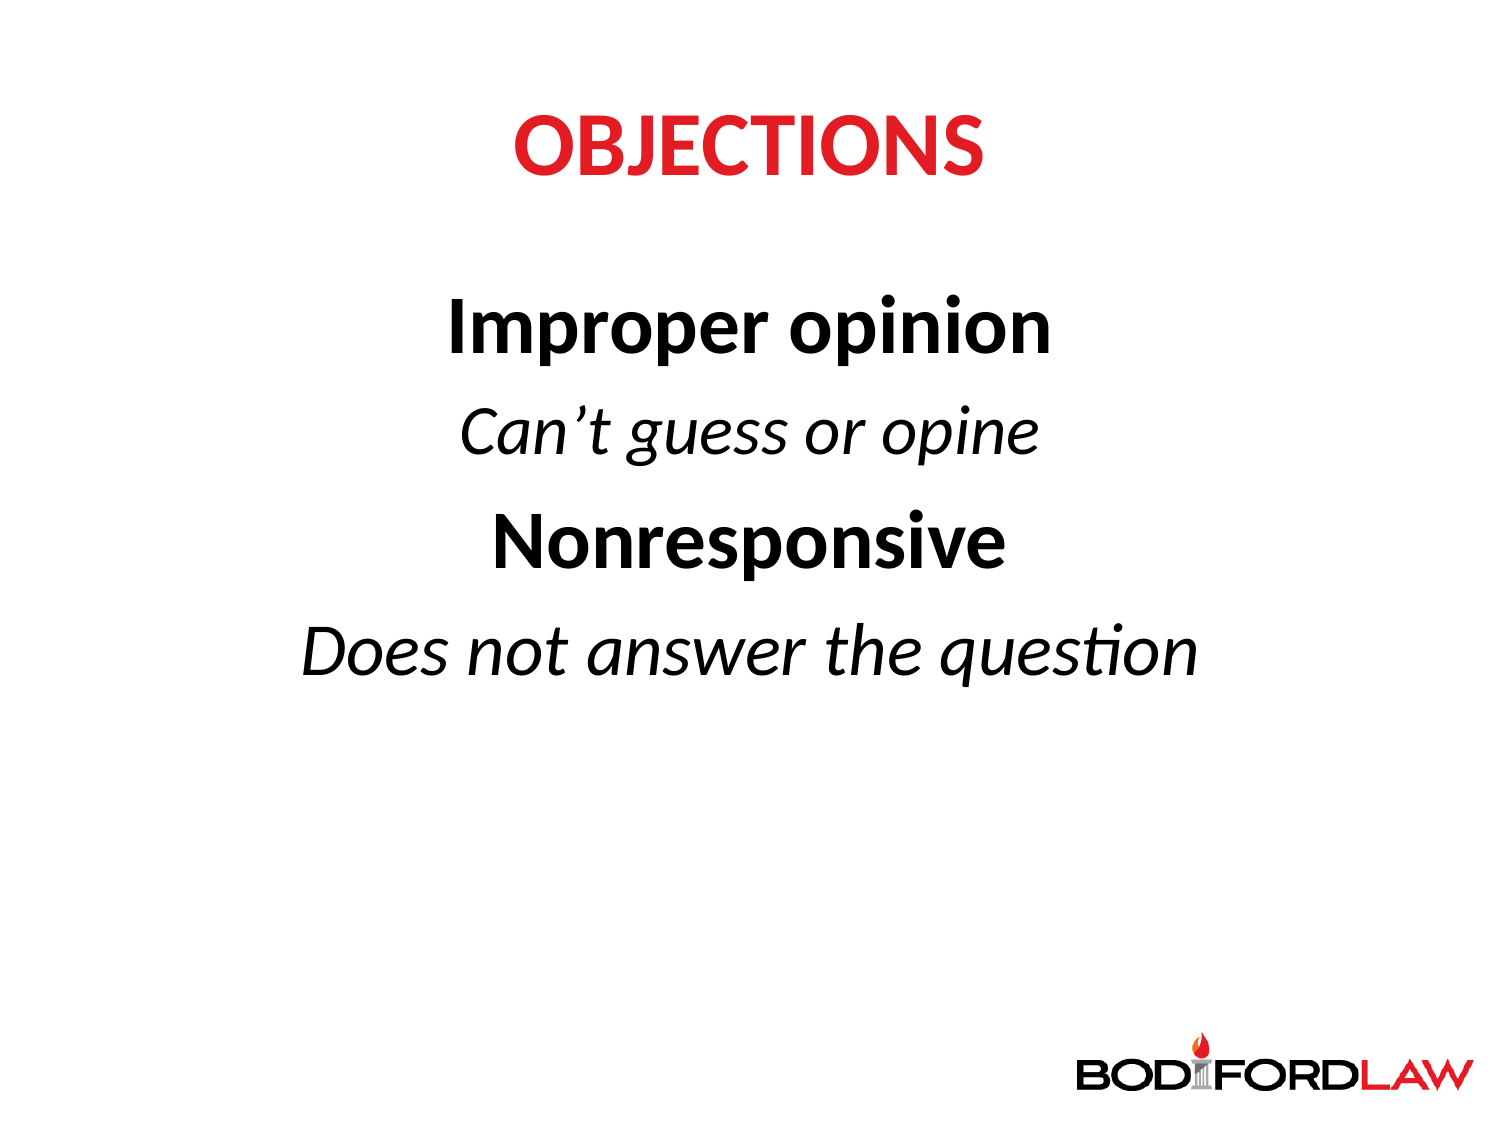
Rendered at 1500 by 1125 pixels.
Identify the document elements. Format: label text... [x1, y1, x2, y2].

list Improper opinion Can’t guess or opine Nonresponsive Does not answer the question [75, 262, 1425, 1005]
picture [1049, 1021, 1500, 1106]
title OBJECTIONS [75, 45, 1425, 233]
